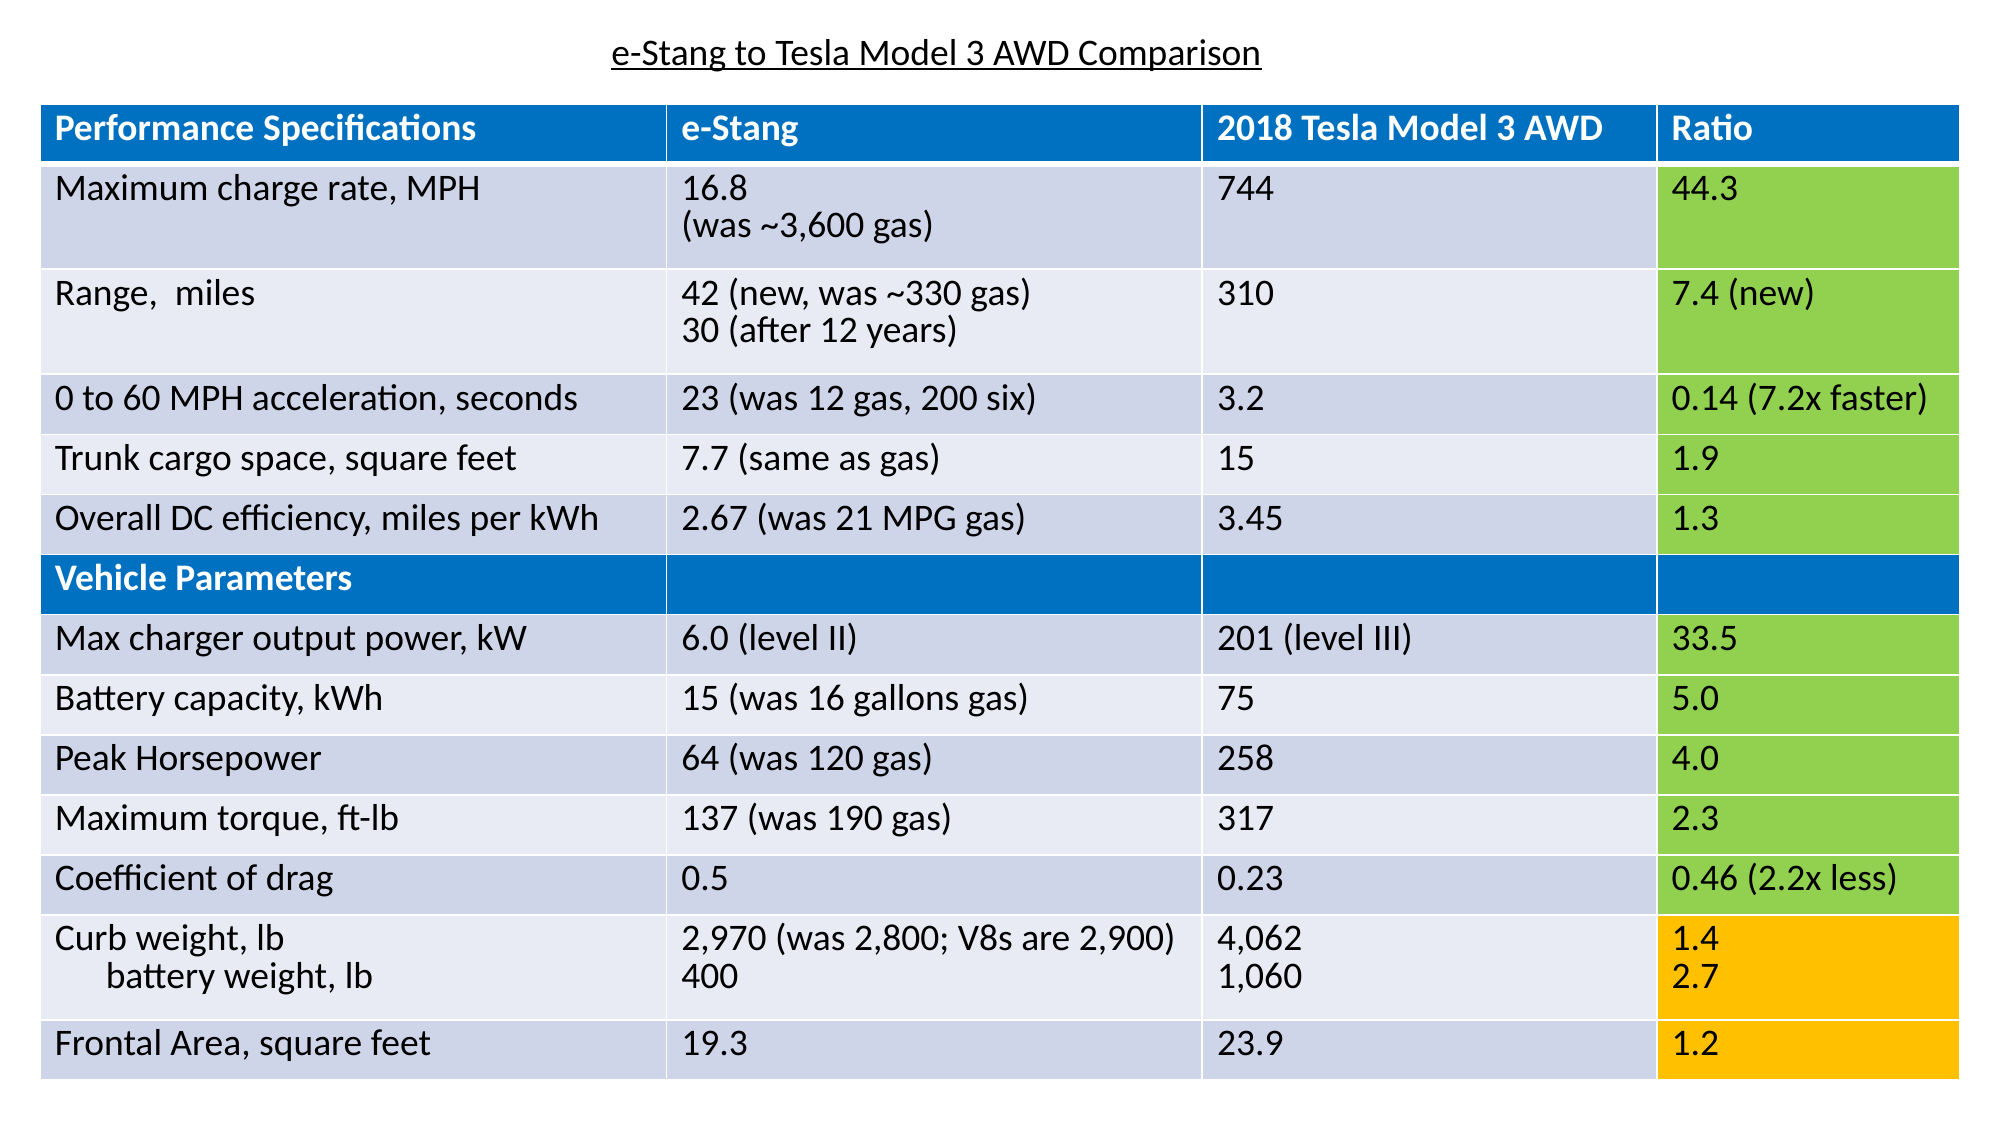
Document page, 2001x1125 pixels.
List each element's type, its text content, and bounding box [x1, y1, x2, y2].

table_cell Overall DC efficiency, miles per kWh [41, 495, 666, 554]
table_cell 310 [1203, 270, 1656, 373]
table_cell Maximum charge rate, MPH [41, 167, 666, 268]
table_cell Trunk cargo space, square feet [41, 435, 666, 494]
table_cell 137 (was 190 gas) [667, 796, 1201, 854]
table_cell 19.3 [667, 1021, 1201, 1079]
table_cell 0.5 [667, 856, 1201, 914]
table_cell 23 (was 12 gas, 200 six) [667, 375, 1201, 434]
table_cell 2.67 (was 21 MPG gas) [667, 495, 1201, 554]
table_header 2018 Tesla Model 3 AWD [1203, 105, 1656, 161]
table_cell Coefficient of drag [41, 856, 666, 914]
table_cell 2.3 [1658, 796, 1959, 854]
table_cell 42 (new, was ~330 gas) 30 (after 12 years) [667, 270, 1201, 373]
table_cell 1.9 [1658, 435, 1959, 494]
table_cell 0 to 60 MPH acceleration, seconds [41, 375, 666, 434]
table_cell 3.2 [1203, 375, 1656, 434]
table_cell 23.9 [1203, 1021, 1656, 1079]
table_cell 4,062 1,060 [1203, 916, 1656, 1019]
table_cell 201 (level III) [1203, 615, 1656, 674]
table_cell 33.5 [1658, 615, 1959, 674]
table_cell 317 [1203, 796, 1656, 854]
table_cell 7.7 (same as gas) [667, 435, 1201, 494]
table_cell Frontal Area, square feet [41, 1021, 666, 1079]
table_cell 7.4 (new) [1658, 270, 1959, 373]
table_cell 1.3 [1658, 495, 1959, 554]
text_box e-Stang to Tesla Model 3 AWD Comparison [596, 20, 1340, 81]
table_cell Maximum torque, ft-lb [41, 796, 666, 854]
table_cell 0.46 (2.2x less) [1658, 856, 1959, 914]
table_cell Max charger output power, kW [41, 615, 666, 674]
table_cell 744 [1203, 167, 1656, 268]
table_cell 75 [1203, 676, 1656, 734]
table_cell [1203, 555, 1656, 614]
table_header e-Stang [667, 105, 1201, 161]
table_cell Vehicle Parameters [41, 555, 666, 614]
table_cell 258 [1203, 736, 1656, 794]
table_cell Range, miles [41, 270, 666, 373]
table_cell [667, 555, 1201, 614]
table_cell 16.8 (was ~3,600 gas) [667, 167, 1201, 268]
table_cell 15 [1203, 435, 1656, 494]
table_cell [1658, 555, 1959, 614]
table_cell 2,970 (was 2,800; V8s are 2,900) 400 [667, 916, 1201, 1019]
table_cell 64 (was 120 gas) [667, 736, 1201, 794]
table_cell 3.45 [1203, 495, 1656, 554]
table_cell 1.4 2.7 [1658, 916, 1959, 1019]
table_cell 1.2 [1658, 1021, 1959, 1079]
table_header Performance Specifications [41, 105, 666, 161]
table_cell Battery capacity, kWh [41, 676, 666, 734]
table_cell Peak Horsepower [41, 736, 666, 794]
table_cell 15 (was 16 gallons gas) [667, 676, 1201, 734]
table_header Ratio [1658, 105, 1959, 161]
table_cell Curb weight, lb battery weight, lb [41, 916, 666, 1019]
table_cell 0.23 [1203, 856, 1656, 914]
table_cell 0.14 (7.2x faster) [1658, 375, 1959, 434]
table_cell 6.0 (level II) [667, 615, 1201, 674]
table_cell 5.0 [1658, 676, 1959, 734]
table_cell 4.0 [1658, 736, 1959, 794]
table_cell 44.3 [1658, 167, 1959, 268]
